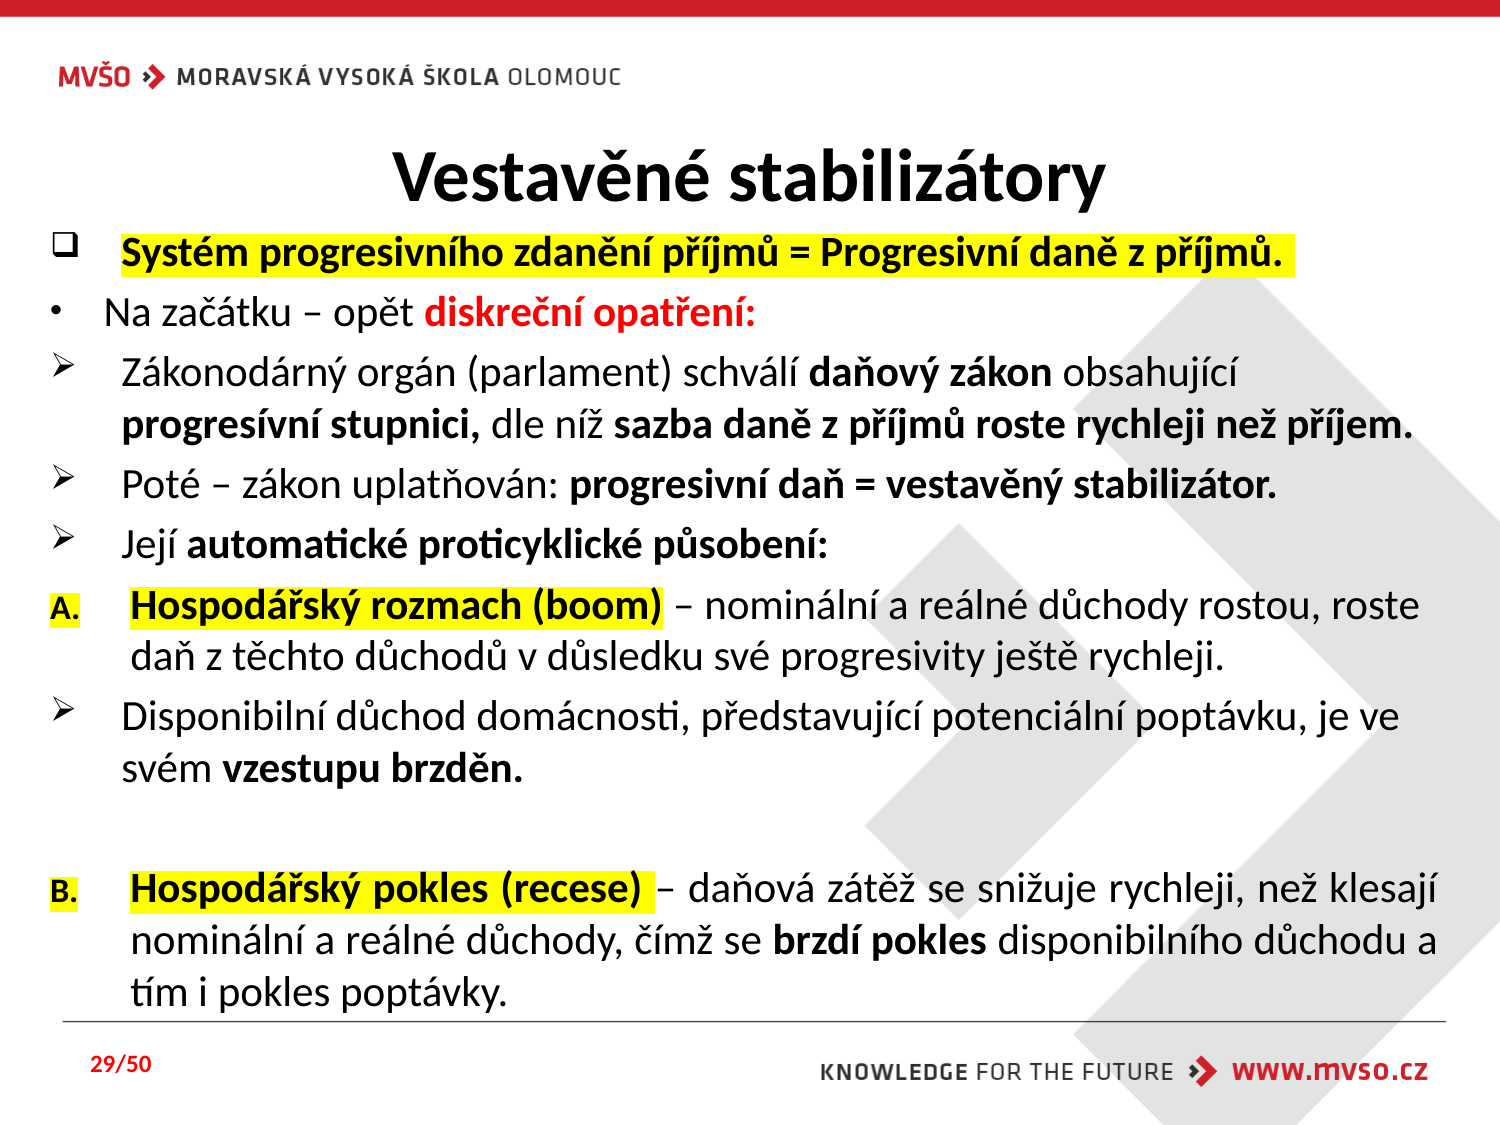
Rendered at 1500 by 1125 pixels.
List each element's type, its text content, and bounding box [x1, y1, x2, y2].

title Vestavěné stabilizátory [75, 77, 1425, 215]
text_box 29/50 [74, 1040, 213, 1085]
picture [0, 0, 1500, 1125]
list Systém progresivního zdanění příjmů = Progresivní daně z příjmů. Na začátku – opět diskreční opatření: Zákonodárný orgán (parlament) schválí daňový zákon obsahující progresívní stupnici, dle níž sazba daně z příjmů roste rychleji než příjem. Poté – zákon uplatňován: progresivní daň = vestavěný stabilizátor. Její automatické proticyklické působení: Hospodářský rozmach (boom) – nominální a reálné důchody rostou, roste daň z těchto důchodů v důsledku své progresivity ještě rychleji. Disponibilní důchod domácnosti, představující potenciální poptávku, je ve svém vzestupu brzděn. Hospodářský pokles (recese) – daňová zátěž se snižuje rychleji, než klesají nominální a reálné důchody, čímž se brzdí pokles disponibilního důchodu a tím i pokles poptávky. [34, 215, 1453, 1041]
